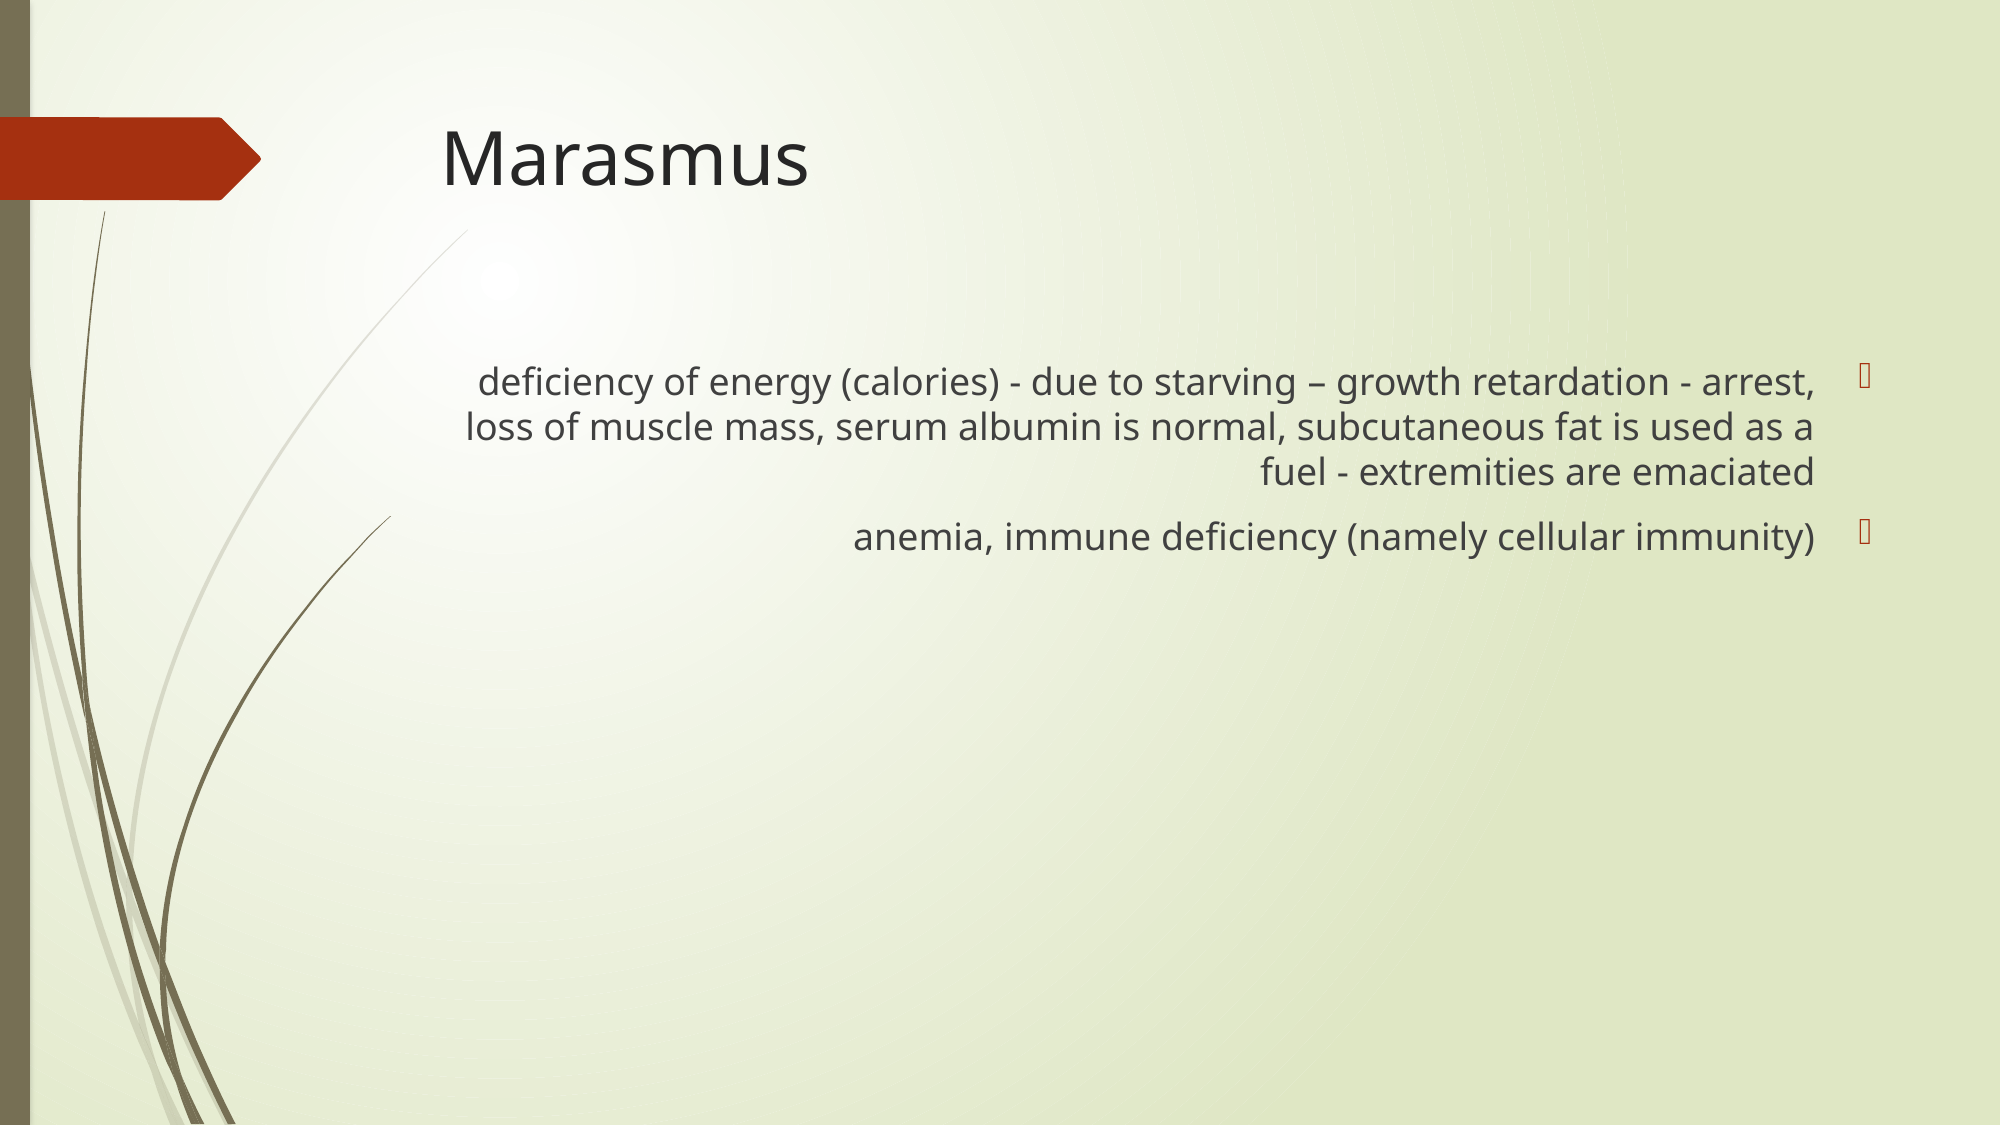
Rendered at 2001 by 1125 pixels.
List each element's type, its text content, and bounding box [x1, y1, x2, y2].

title Marasmus [425, 102, 1888, 313]
list deficiency of energy (calories) - due to starving – growth retardation - arrest, loss of muscle mass, serum albumin is normal, subcutaneous fat is used as a fuel - extremities are emaciated anemia, immune deficiency (namely cellular immunity) [424, 350, 1888, 970]
